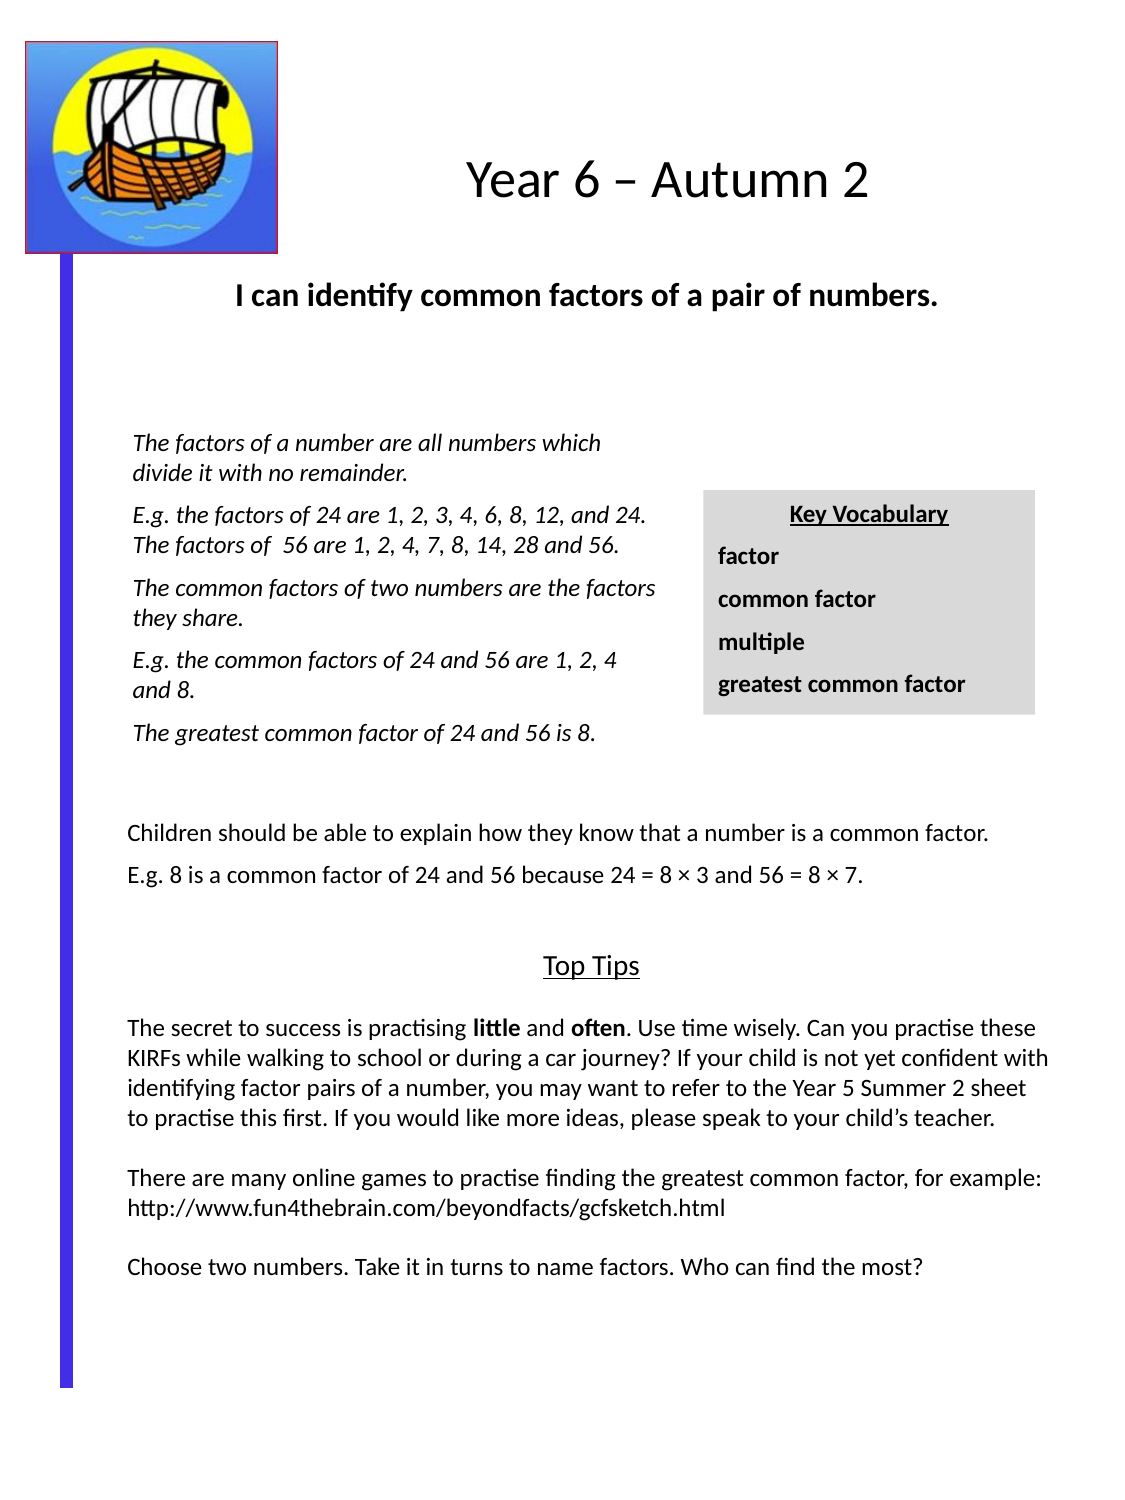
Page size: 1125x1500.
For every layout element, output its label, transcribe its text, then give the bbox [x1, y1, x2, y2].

list I can identify common factors of a pair of numbers. [283, 265, 1071, 349]
list Children should be able to explain how they know that a number is a common factor. E.g. 8 is a common factor of 24 and 56 because 24 = 8 × 3 and 56 = 8 × 7. [283, 809, 1071, 910]
list Top Tips The secret to success is practising little and often. Use time wisely. Can you practise these KIRFs while walking to school or during a car journey? If your child is not yet confident with identifying factor pairs of a number, you may want to refer to the Year 5 Summer 2 sheet to practise this first. If you would like more ideas, please speak to your child’s teacher. There are many online games to practise finding the greatest common factor, for example: http://www.fun4thebrain.com/beyondfacts/gcfsketch.html Choose two numbers. Take it in turns to name factors. Who can find the most? [112, 938, 1071, 1436]
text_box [25, 41, 278, 1389]
list Key Vocabulary factor common factor multiple greatest common factor [703, 490, 1035, 715]
list The factors of a number are all numbers which divide it with no remainder. E.g. the factors of 24 are 1, 2, 3, 4, 6, 8, 12, and 24. The factors of 56 are 1, 2, 4, 7, 8, 14, 28 and 56. The common factors of two numbers are the factors they share. E.g. the common factors of 24 and 56 are 1, 2, 4 and 8. The greatest common factor of 24 and 56 is 8. [283, 419, 675, 809]
list Year 6 – Autumn 2 [283, 135, 1071, 240]
